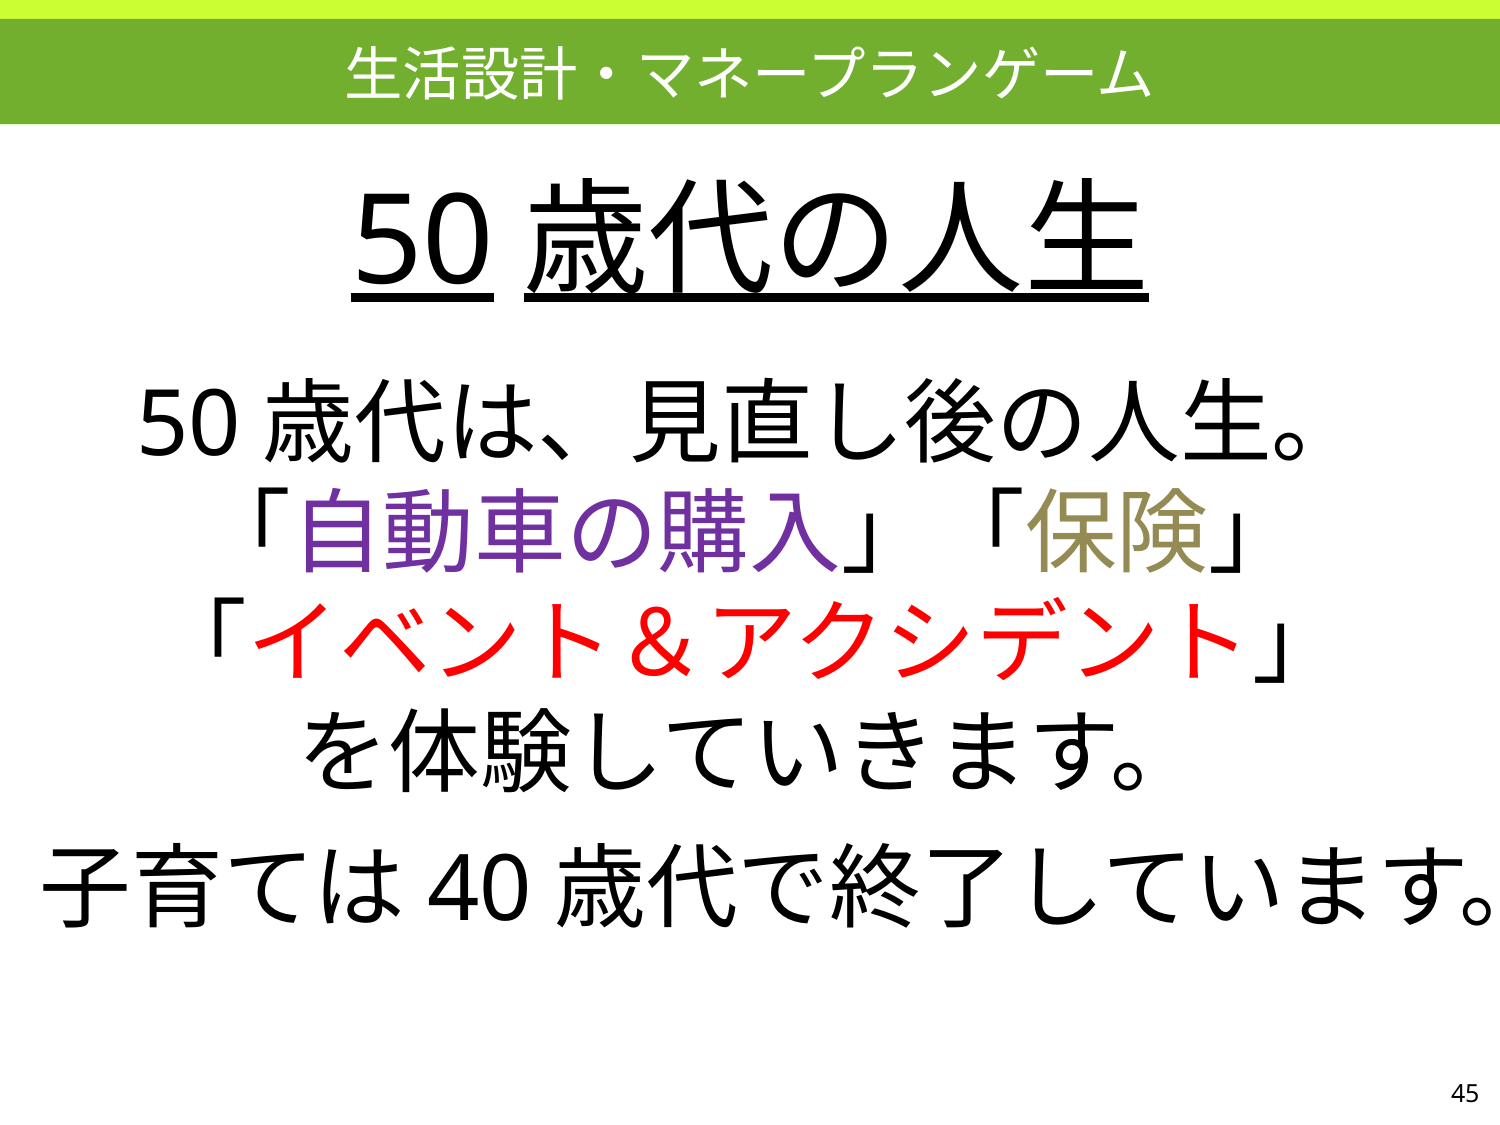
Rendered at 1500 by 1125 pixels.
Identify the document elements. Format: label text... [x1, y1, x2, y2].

text_box 50歳代の人生 50歳代は、見直し後の人生。 「自動車の購入」「保険」 「イベント＆アクシデント」 を体験していきます。 子育ては40歳代で終了しています。 [0, 151, 1500, 971]
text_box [0, 0, 1500, 125]
text_box 45 [1311, 1070, 1495, 1115]
